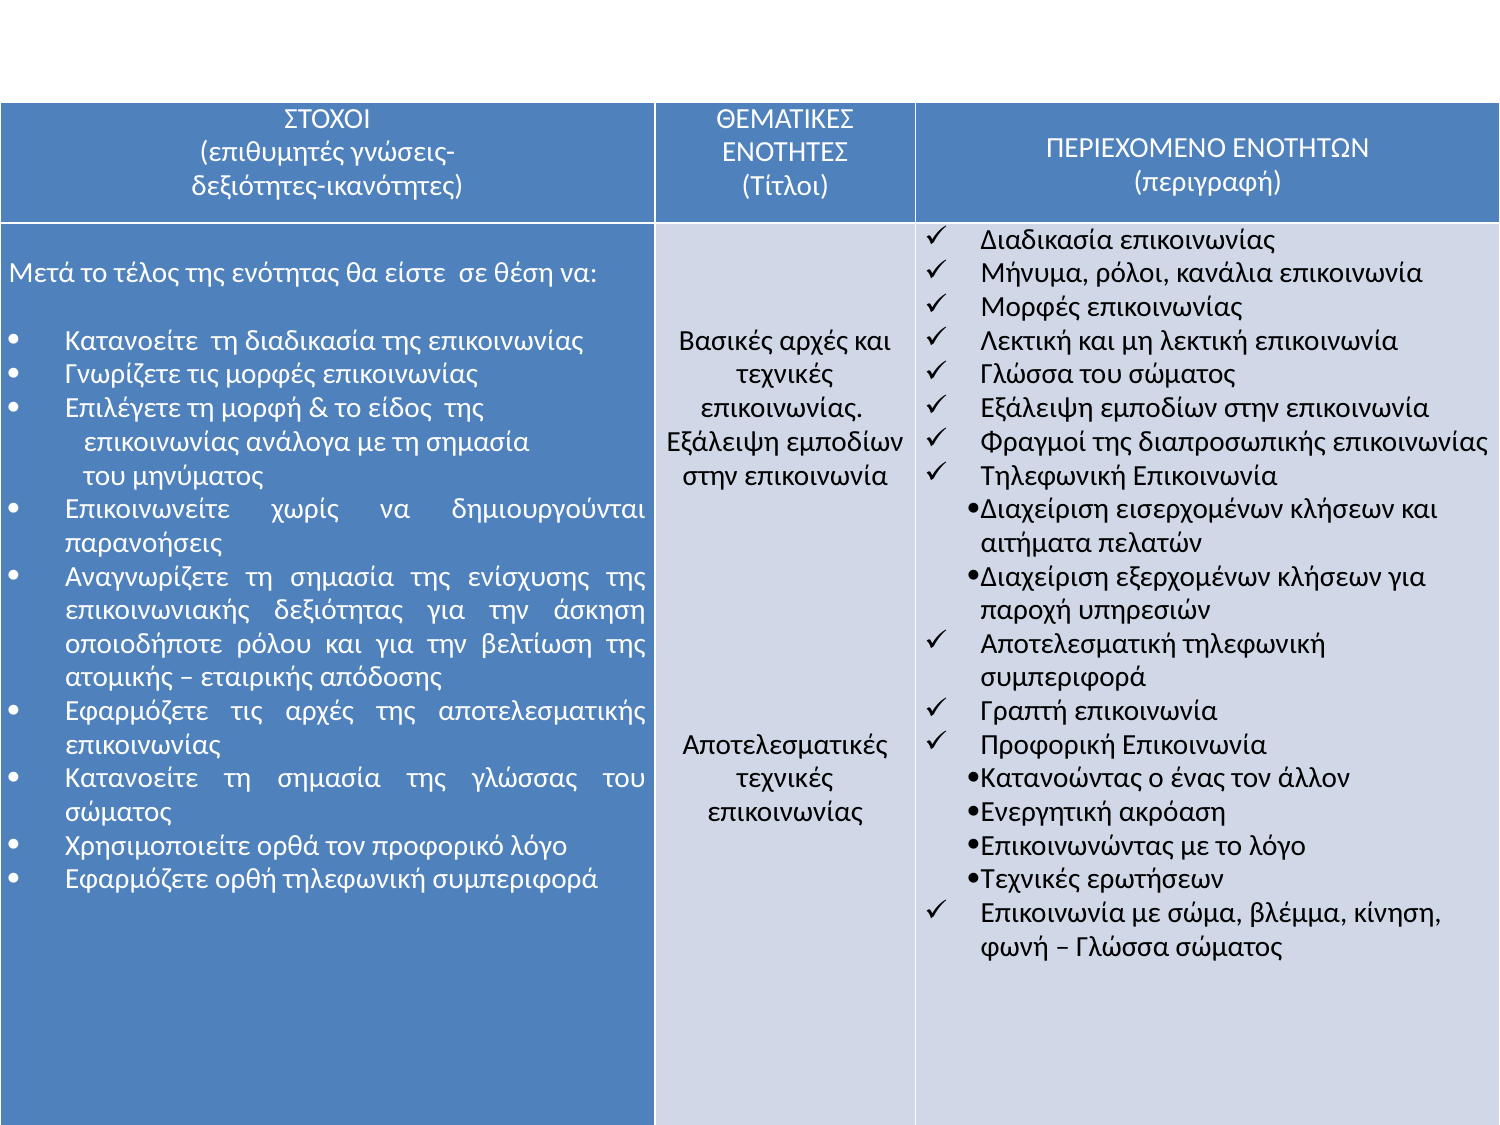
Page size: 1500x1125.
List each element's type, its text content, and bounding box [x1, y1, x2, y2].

table_header ΘΕΜΑΤΙΚΕΣ ΕΝΟΤΗΤΕΣ (Τίτλοι) [656, 103, 915, 222]
table_header ΠΕΡΙΕΧΟΜΕΝΟ ΕΝΟΤΗΤΩΝ (περιγραφή) [916, 103, 1499, 222]
table_header ΣΤΟΧΟΙ (επιθυμητές γνώσεις- δεξιότητες-ικανότητες) [1, 103, 654, 222]
table_cell Διαδικασία επικοινωνίας Μήνυμα, ρόλοι, κανάλια επικοινωνία Μορφές επικοινωνίας Λεκτική και μη λεκτική επικοινωνία Γλώσσα του σώματος Εξάλειψη εμποδίων στην επικοινωνία Φραγμοί της διαπροσωπικής επικοινωνίας Τηλεφωνική Επικοινωνία Διαχείριση εισερχομένων κλήσεων και αιτήματα πελατών Διαχείριση εξερχομένων κλήσεων για παροχή υπηρεσιών Αποτελεσματική τηλεφωνική συμπεριφορά Γραπτή επικοινωνία Προφορική Επικοινωνία Κατανοώντας ο ένας τον άλλον Ενεργητική ακρόαση Επικοινωνώντας με το λόγο Τεχνικές ερωτήσεων Επικοινωνία με σώμα, βλέμμα, κίνηση, φωνή – Γλώσσα σώματος [916, 224, 1499, 1125]
table_cell Μετά το τέλος της ενότητας θα είστε σε θέση να: Κατανοείτε τη διαδικασία της επικοινωνίας Γνωρίζετε τις μορφές επικοινωνίας Επιλέγετε τη μορφή & το είδος της επικοινωνίας ανάλογα με τη σημασία του μηνύματος Επικοινωνείτε χωρίς να δημιουργούνται παρανοήσεις Αναγνωρίζετε τη σημασία της ενίσχυσης της επικοινωνιακής δεξιότητας για την άσκηση οποιοδήποτε ρόλου και για την βελτίωση της ατομικής – εταιρικής απόδοσης Εφαρμόζετε τις αρχές της αποτελεσματικής επικοινωνίας Κατανοείτε τη σημασία της γλώσσας του σώματος Χρησιμοποιείτε ορθά τον προφορικό λόγο Εφαρμόζετε ορθή τηλεφωνική συμπεριφορά [1, 224, 654, 1125]
table_cell Βασικές αρχές και τεχνικές επικοινωνίας. Εξάλειψη εμποδίων στην επικοινωνία Αποτελεσματικές τεχνικές επικοινωνίας [656, 224, 915, 1125]
